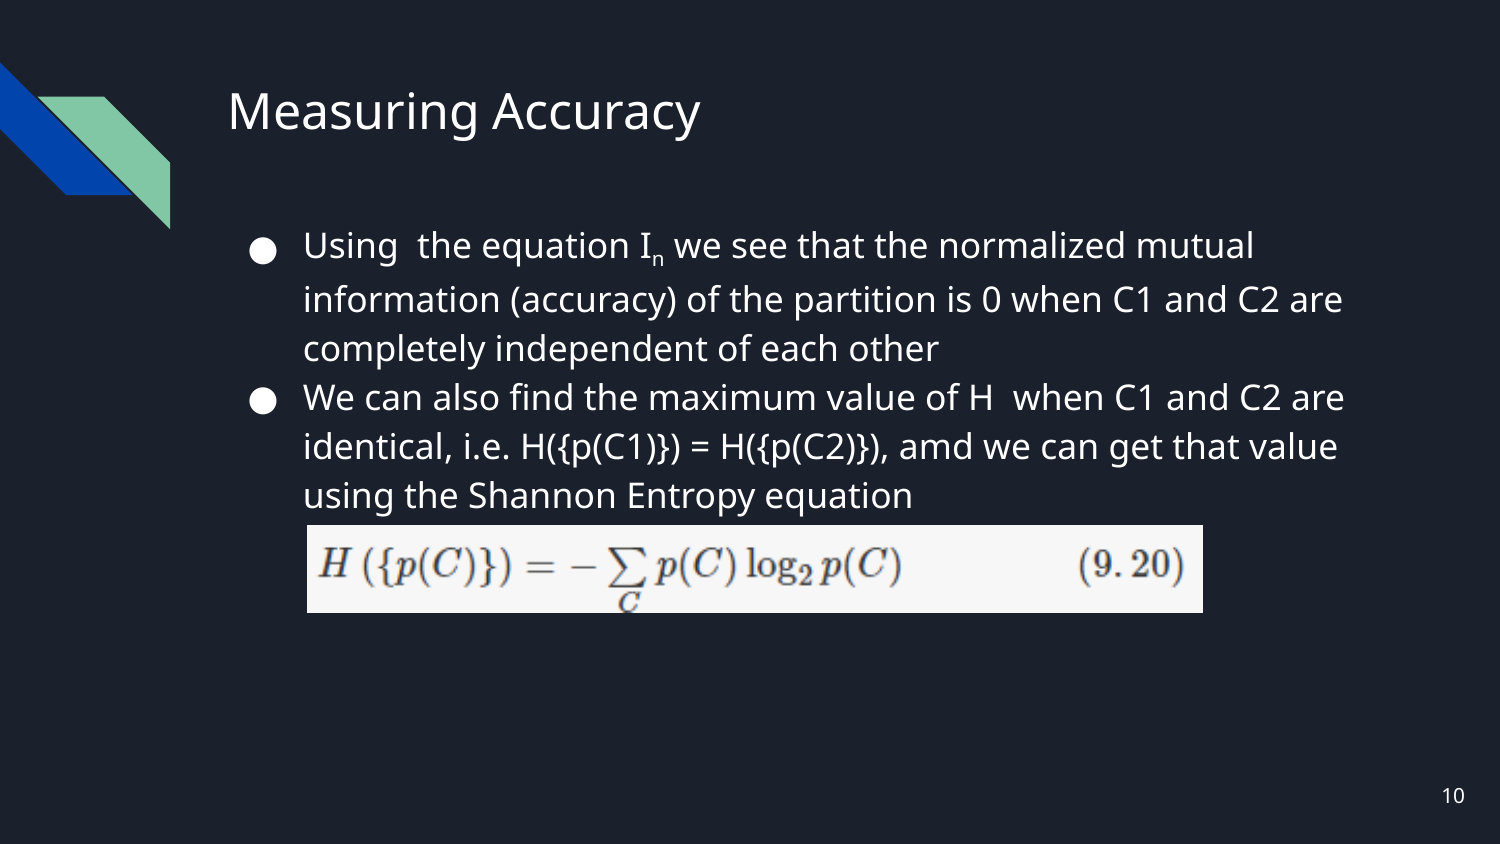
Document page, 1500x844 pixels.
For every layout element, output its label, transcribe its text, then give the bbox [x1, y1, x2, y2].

list Using the equation In we see that the normalized mutual information (accuracy) of the partition is 0 when C1 and C2 are completely independent of each other We can also find the maximum value of H when C1 and C2 are identical, i.e. H({p(C1)}) = H({p(C2)}), amd we can get that value using the Shannon Entropy equation [212, 200, 1368, 678]
title Measuring Accuracy [212, 64, 1368, 200]
picture [307, 525, 1203, 613]
slide_number 10 [1389, 764, 1480, 830]
